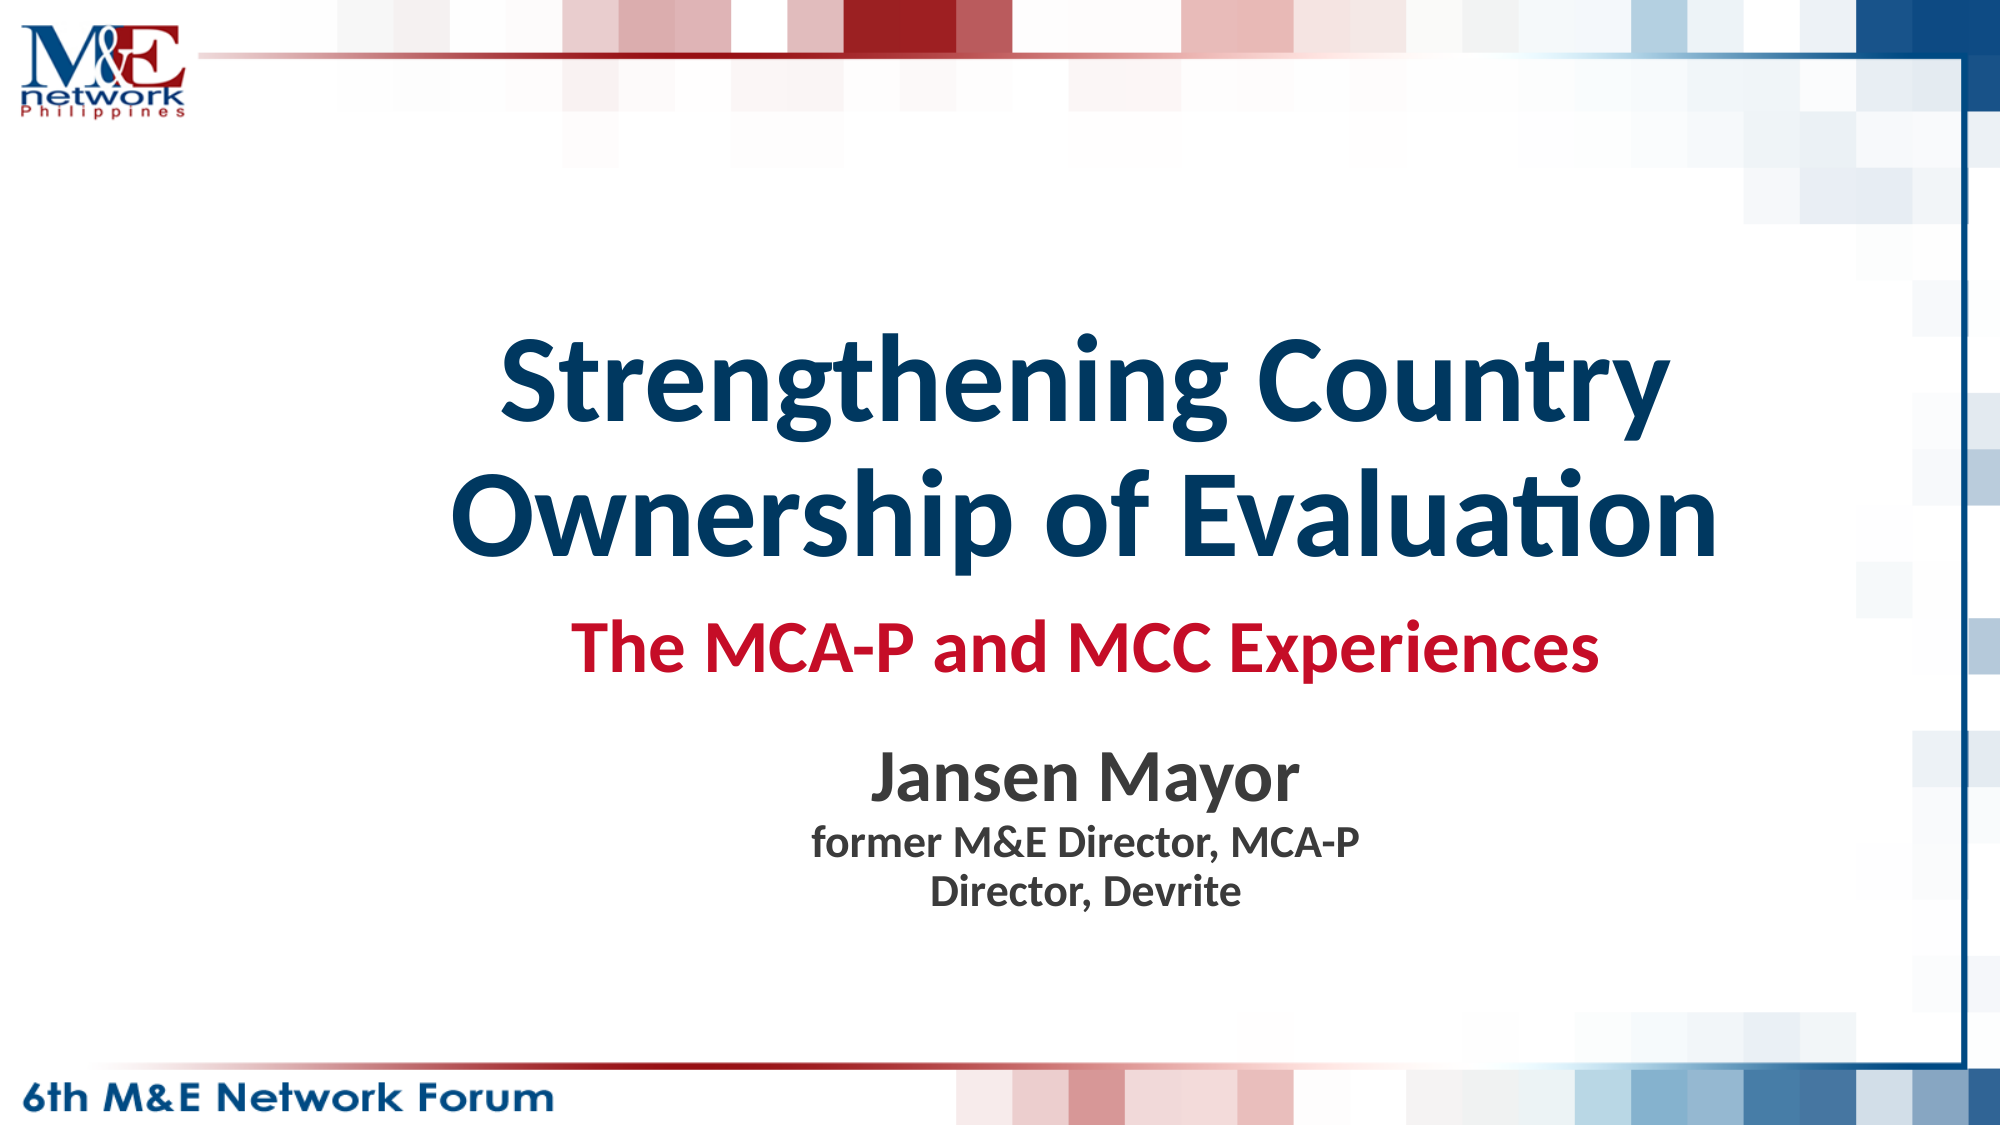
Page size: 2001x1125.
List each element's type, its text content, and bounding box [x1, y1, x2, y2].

text_box Jansen Mayor former M&E Director, MCA-P Director, Devrite [335, 729, 1836, 1005]
subtitle The MCA-P and MCC Experiences [335, 600, 1836, 729]
title Strengthening Country Ownership of Evaluation [206, 199, 1966, 591]
picture [0, 0, 2000, 1125]
